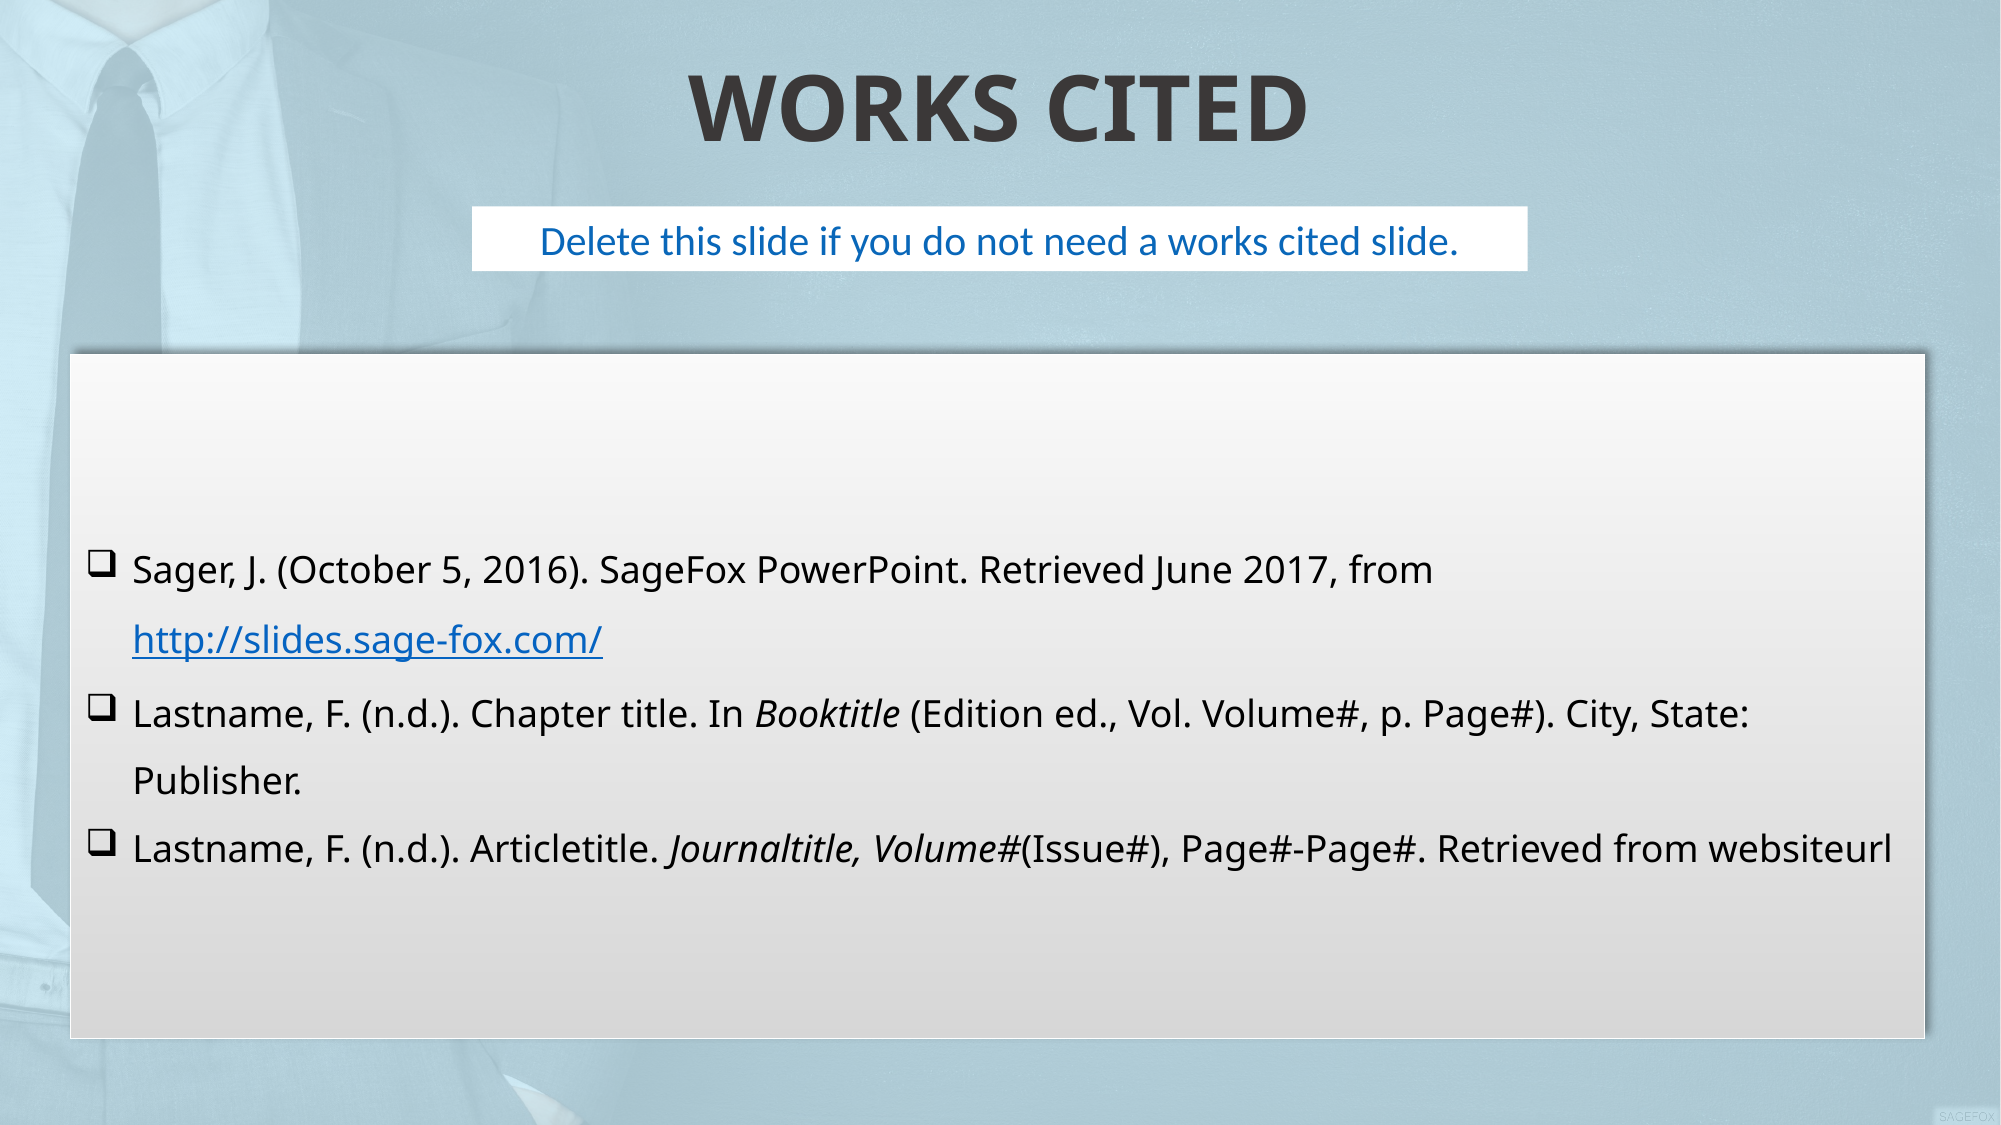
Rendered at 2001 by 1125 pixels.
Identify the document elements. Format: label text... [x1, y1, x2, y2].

text_box WORKS CITED [548, 42, 1452, 167]
text_box Delete this slide if you do not need a works cited slide. [472, 206, 1528, 272]
text_box Sager, J. (October 5, 2016). SageFox PowerPoint. Retrieved June 2017, from http://slides.sage-fox.com/ Lastname, F. (n.d.). Chapter title. In Booktitle (Edition ed., Vol. Volume#, p. Page#). City, State: Publisher. Lastname, F. (n.d.). Articletitle. Journaltitle, Volume#(Issue#), Page#-Page#. Retrieved from websiteurl [70, 354, 1925, 1039]
